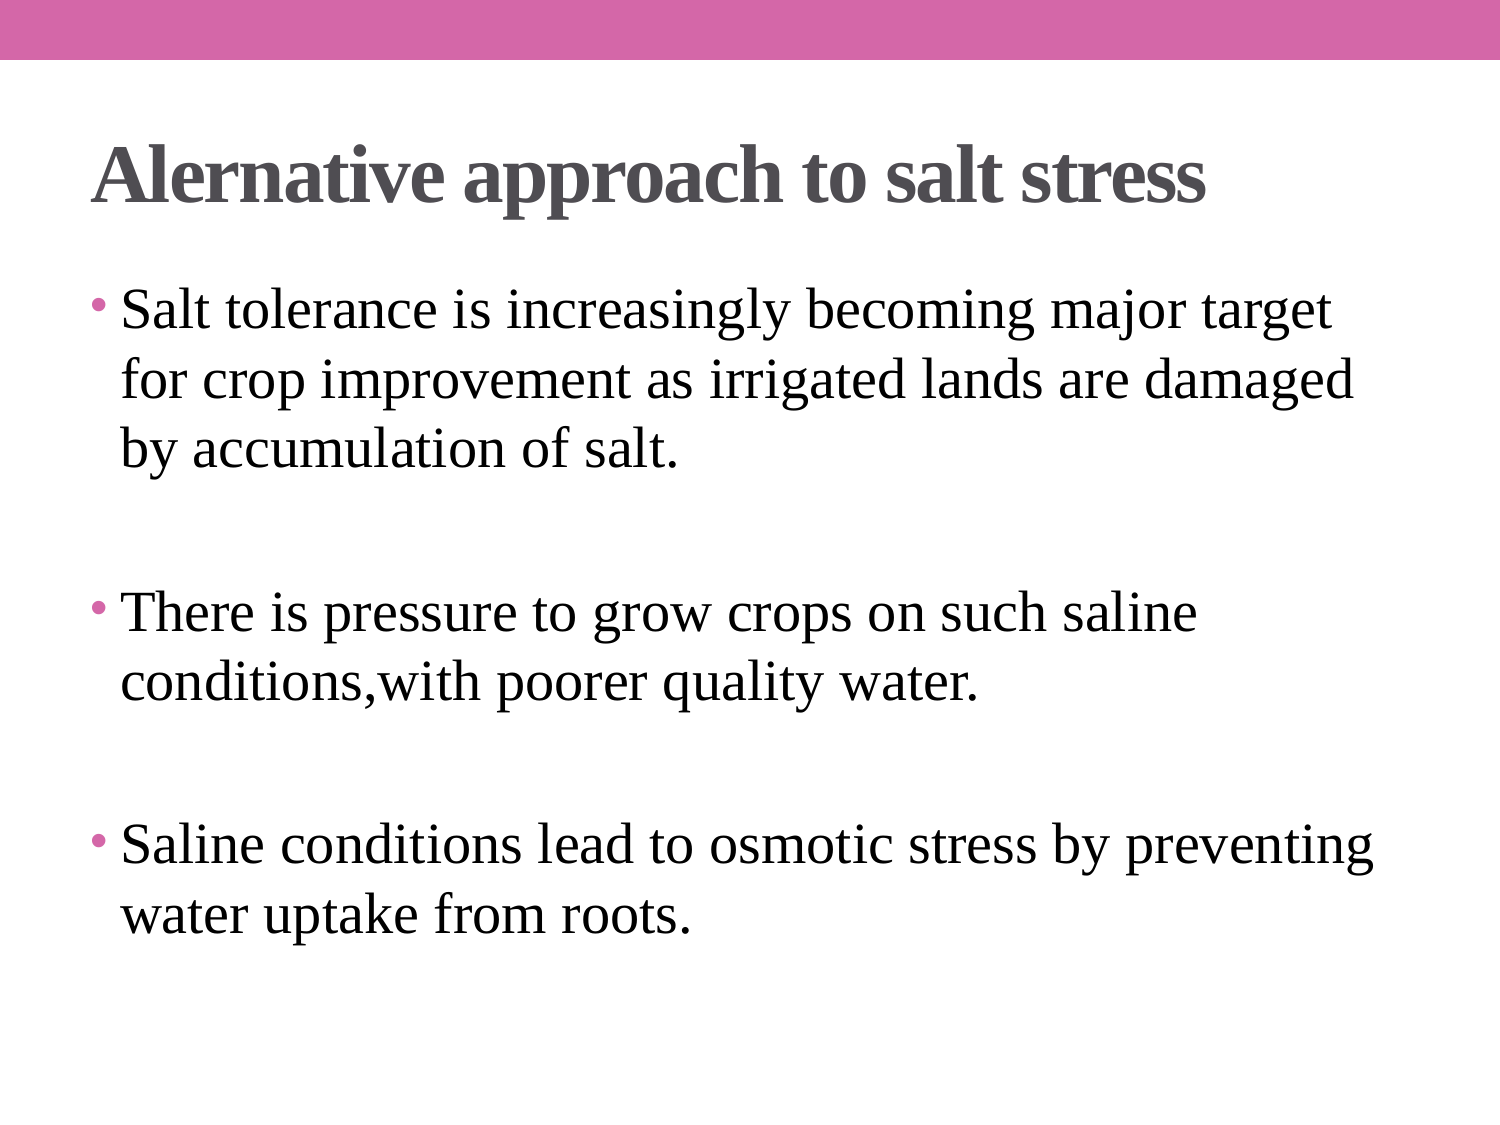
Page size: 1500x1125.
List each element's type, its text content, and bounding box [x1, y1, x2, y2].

list Salt tolerance is increasingly becoming major target for crop improvement as irrigated lands are damaged by accumulation of salt. There is pressure to grow crops on such saline conditions,with poorer quality water. Saline conditions lead to osmotic stress by preventing water uptake from roots. [75, 262, 1425, 1063]
title Alernative approach to salt stress [75, 87, 1425, 250]
